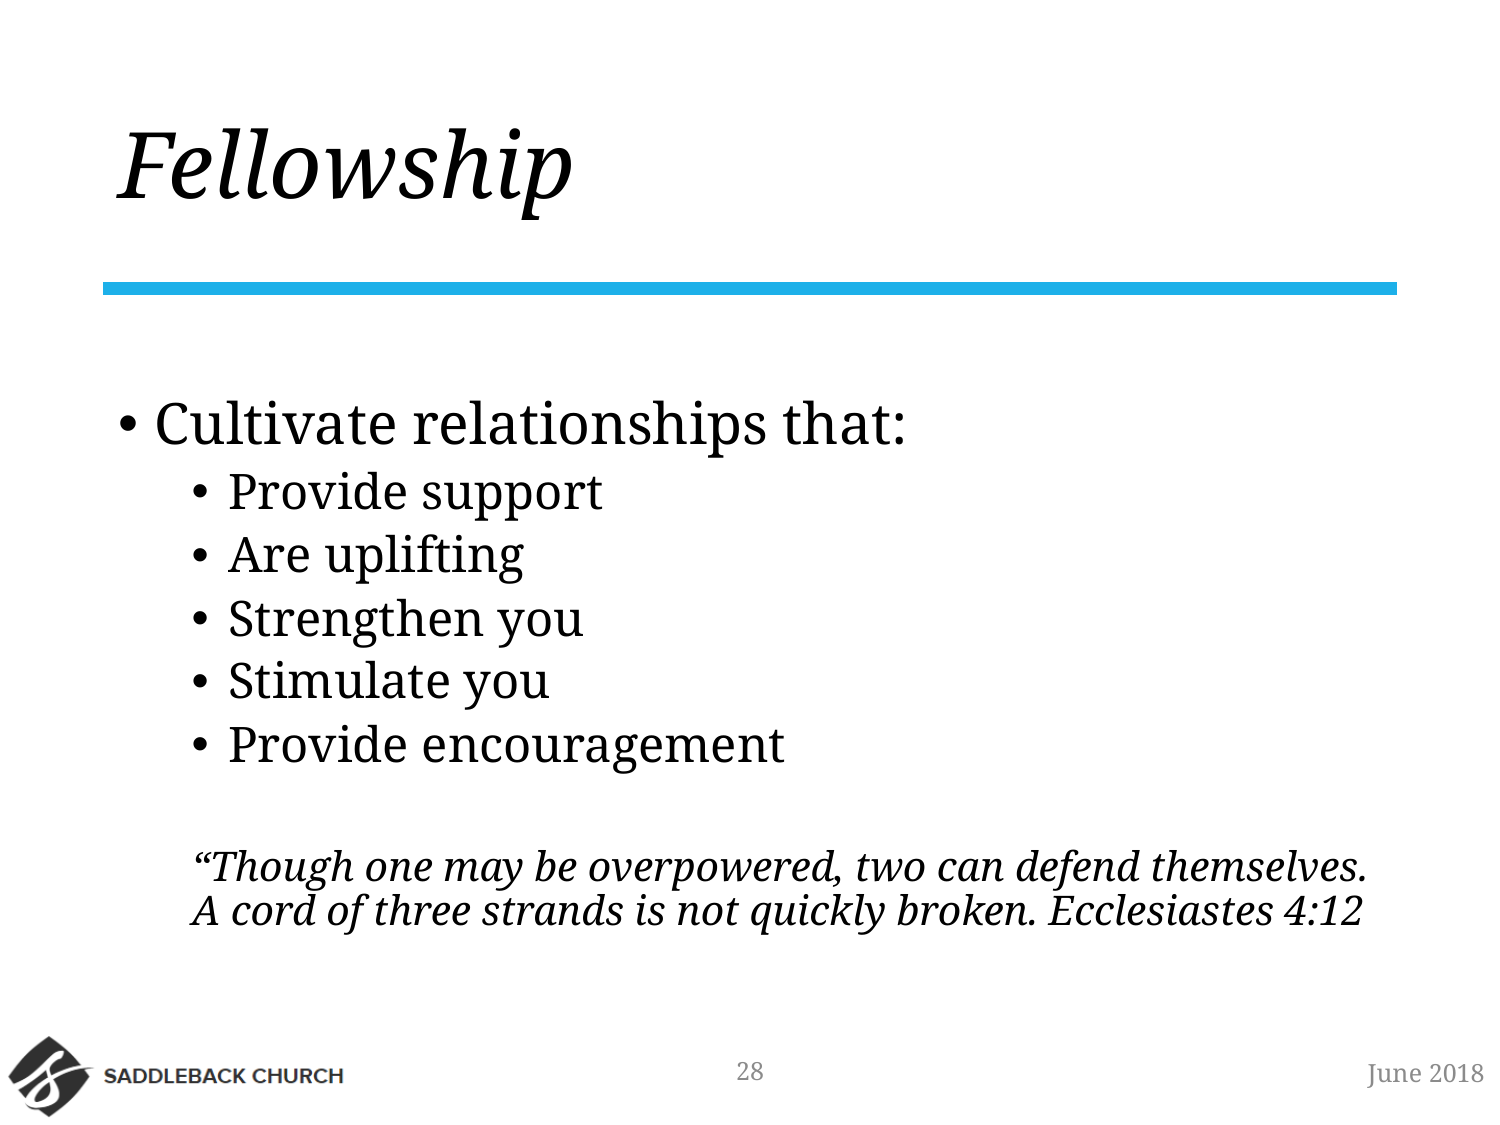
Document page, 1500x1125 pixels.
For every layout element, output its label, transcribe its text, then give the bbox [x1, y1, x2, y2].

title Fellowship [103, 59, 1397, 278]
list Cultivate relationships that: Provide support Are uplifting Strengthen you Stimulate you Provide encouragement “Though one may be overpowered, two can defend themselves. A cord of three strands is not quickly broken. Ecclesiastes 4:12 [103, 299, 1397, 954]
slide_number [1162, 1042, 1500, 1103]
slide_number 28 [581, 1042, 919, 1103]
picture [0, 1031, 360, 1125]
